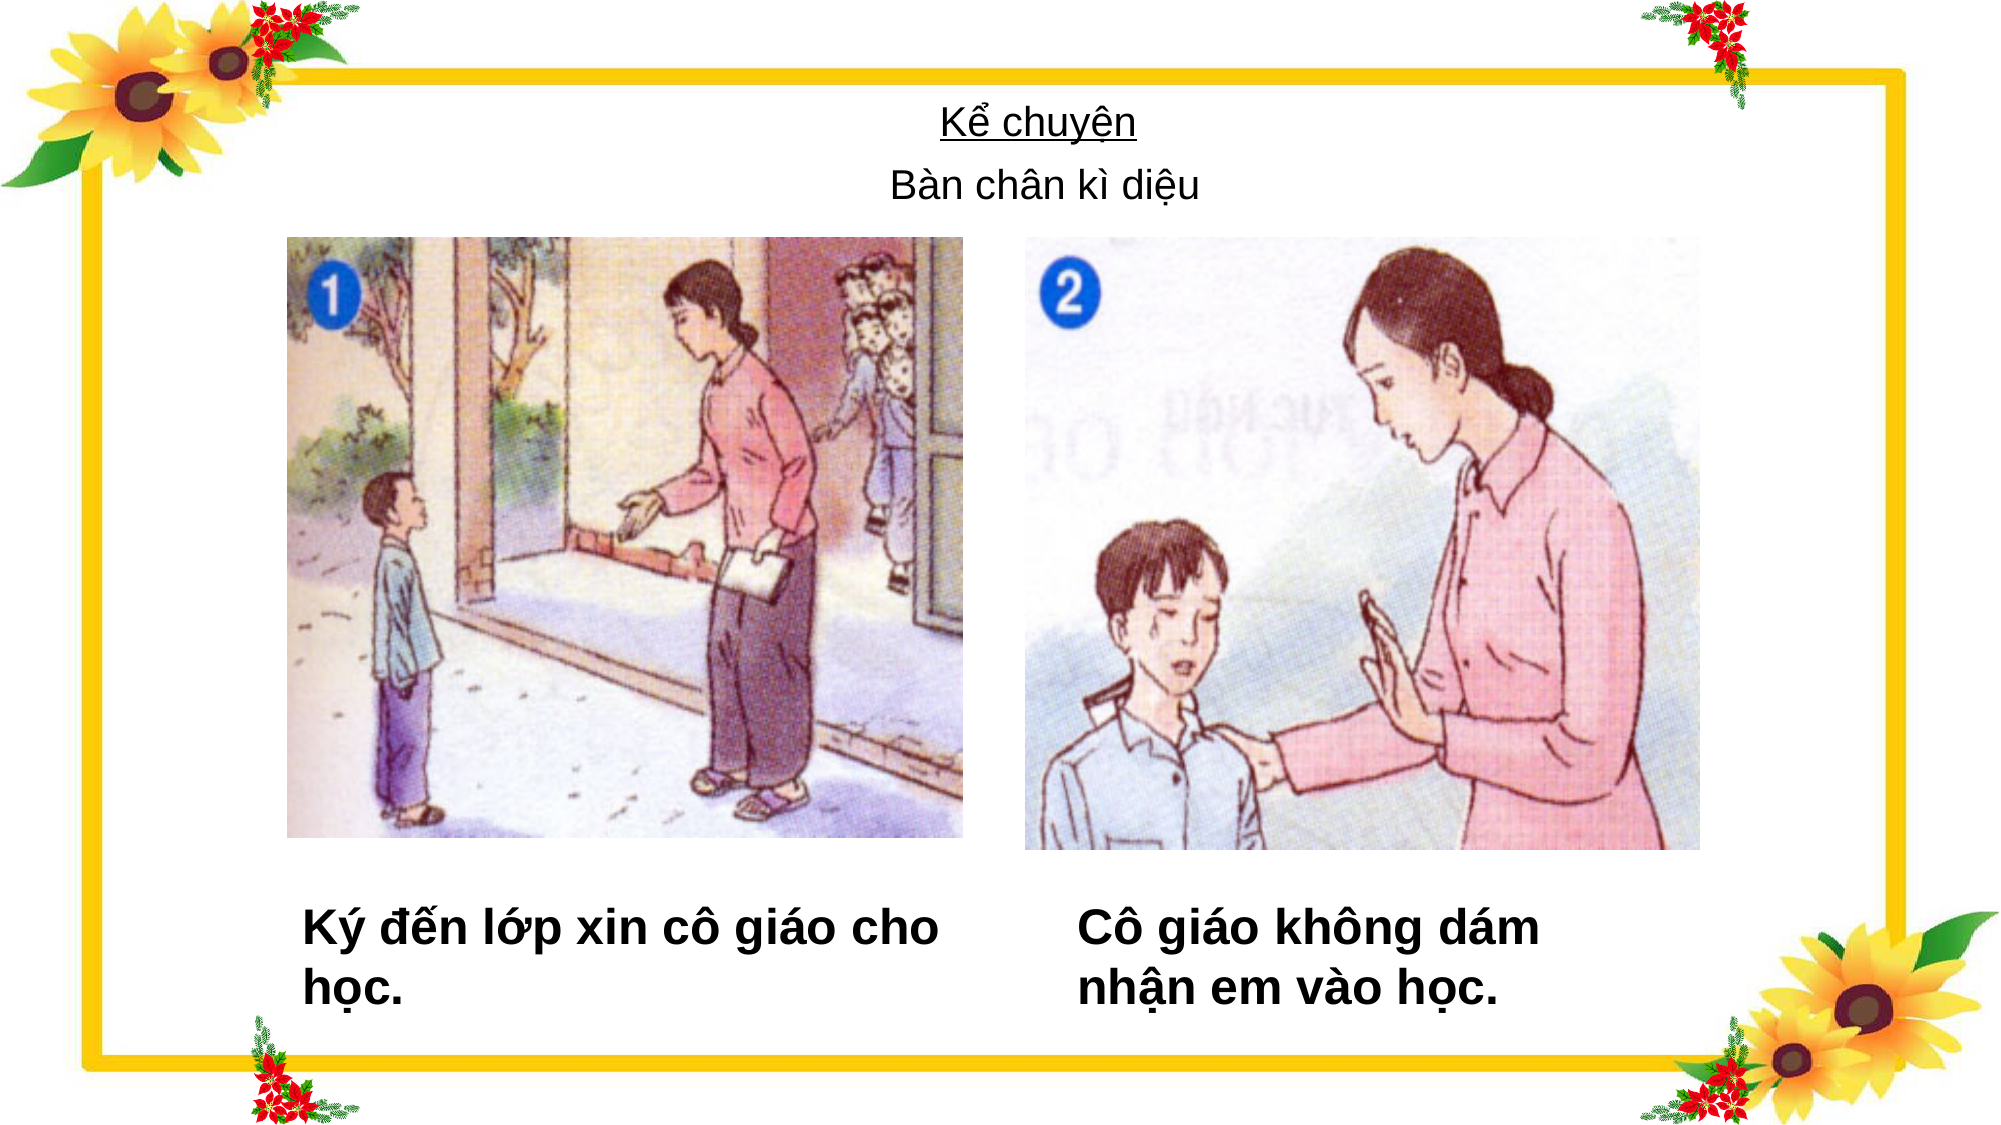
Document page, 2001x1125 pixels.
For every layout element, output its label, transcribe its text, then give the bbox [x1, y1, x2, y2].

text_box Ký đến lớp xin cô giáo cho học. [287, 887, 988, 1023]
text_box Bàn chân kì diệu [874, 149, 1216, 215]
picture [0, 0, 2001, 1125]
text_box Cô giáo không dám nhận em vào học. [1062, 887, 1675, 1023]
text_box Kể chuyện [924, 87, 1152, 149]
